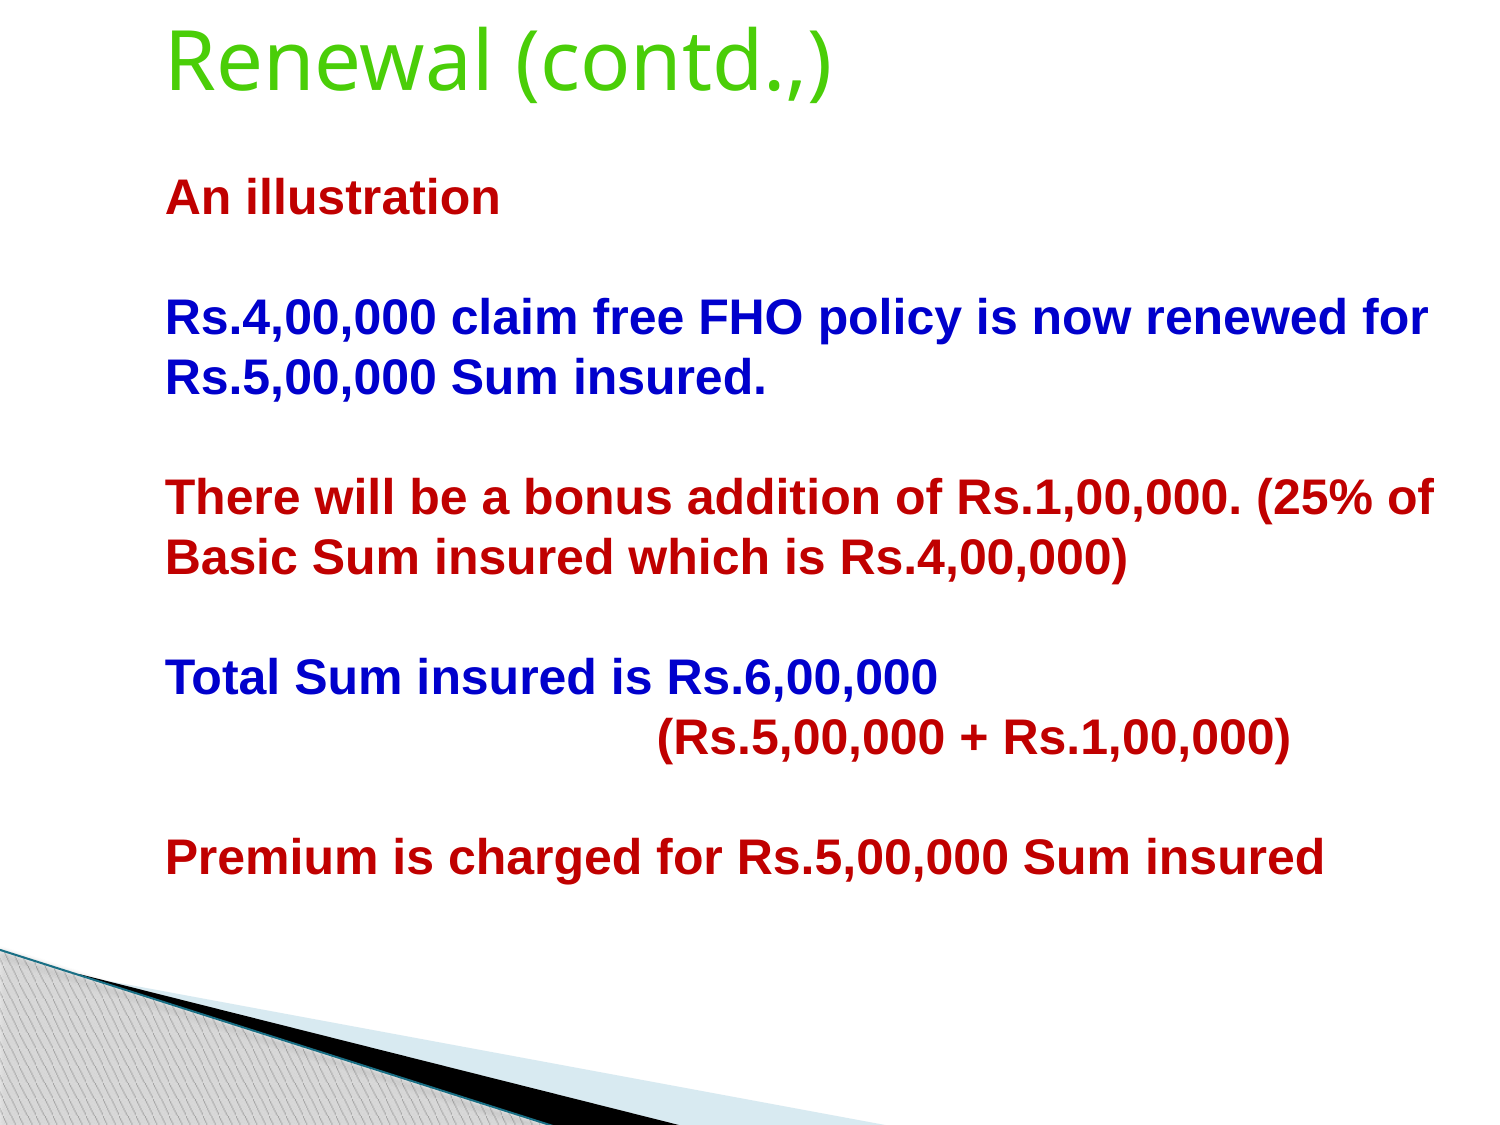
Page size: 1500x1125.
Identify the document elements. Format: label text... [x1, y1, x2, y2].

text_box Renewal (contd.,) [0, 0, 1238, 112]
text_box An illustration Rs.4,00,000 claim free FHO policy is now renewed for Rs.5,00,000 Sum insured. There will be a bonus addition of Rs.1,00,000. (25% of Basic Sum insured which is Rs.4,00,000) Total Sum insured is Rs.6,00,000 (Rs.5,00,000 + Rs.1,00,000) Premium is charged for Rs.5,00,000 Sum insured [0, 112, 1500, 1125]
